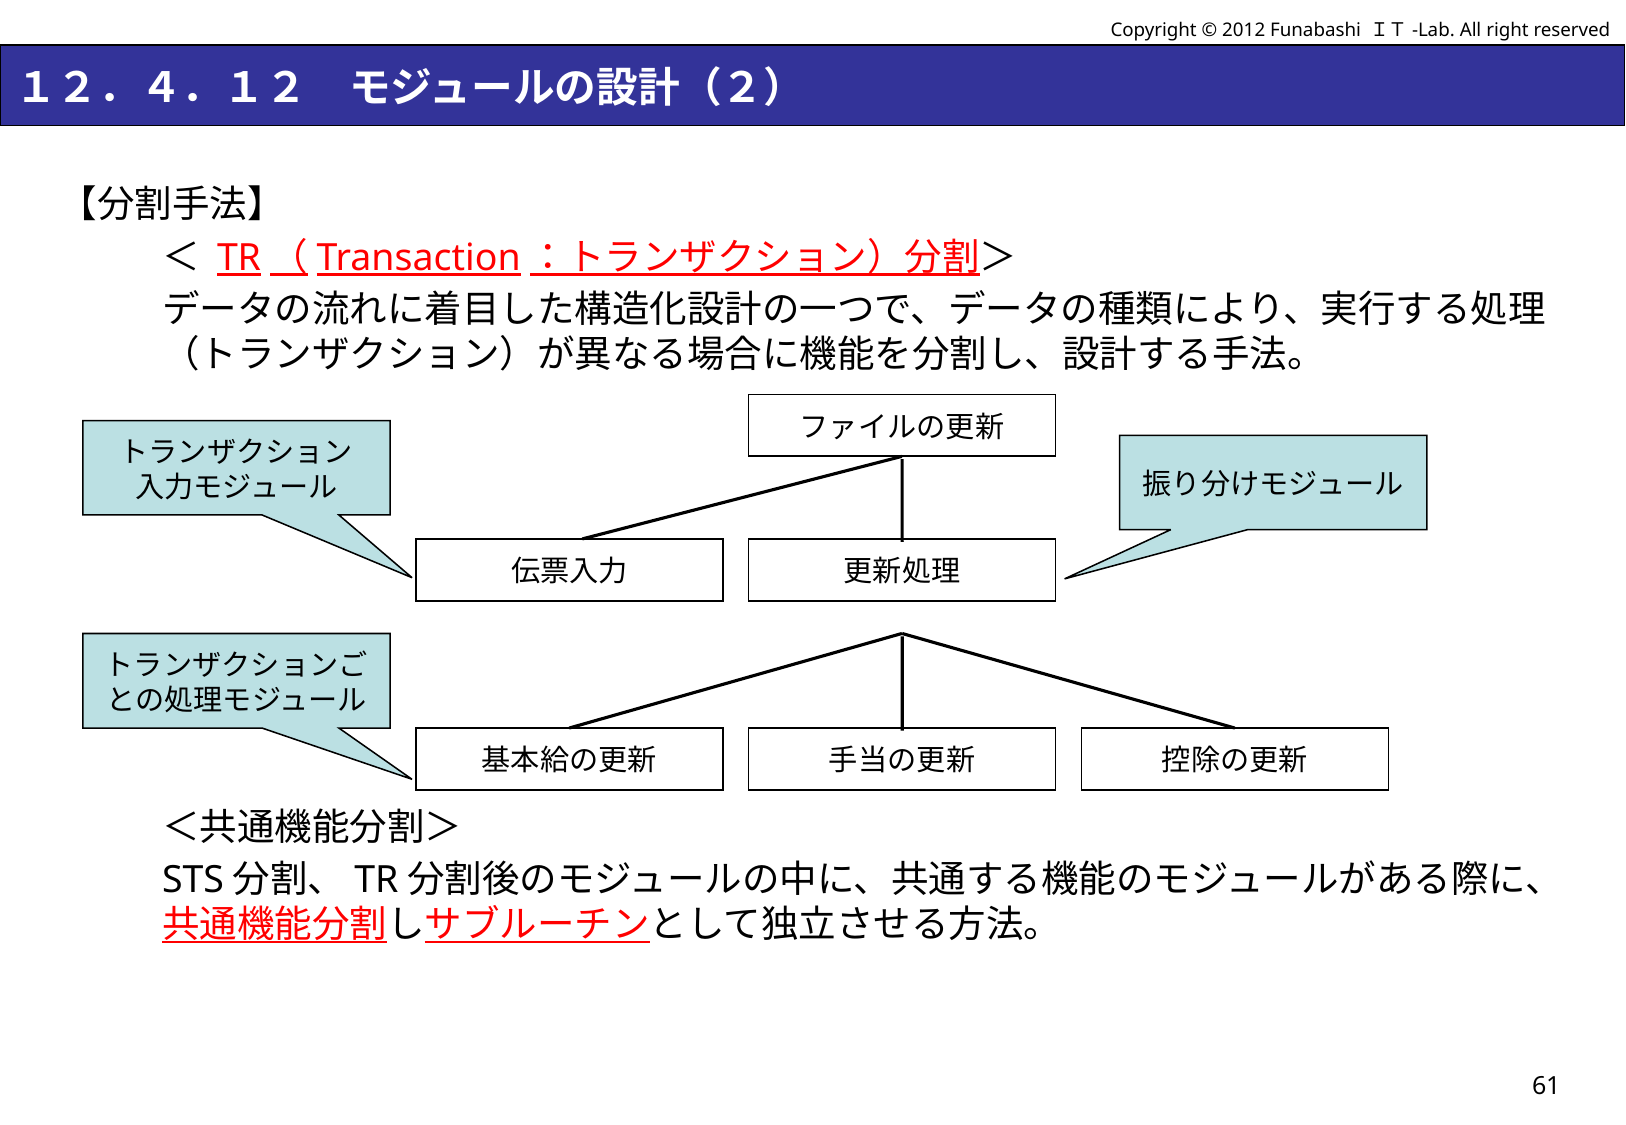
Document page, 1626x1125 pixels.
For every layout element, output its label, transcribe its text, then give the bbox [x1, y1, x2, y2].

slide_number 61 [1196, 1061, 1576, 1107]
list 【分割手法】 ＜ TR（Transaction：トランザクション）分割＞ データの流れに着目した構造化設計の一つで、データの種類により、実行する処理（トランザクション）が異なる場合に機能を分割し、設計する手法。 ＜共通機能分割＞ STS分割、TR分割後のモジュールの中に、共通する機能のモジュールがある際に、共通機能分割しサブルーチンとして独立させる方法。 [44, 172, 1581, 1035]
text_box 基本給の更新 [415, 728, 723, 790]
text_box トランザクションごとの処理モジュール [82, 633, 413, 780]
text_box 振り分けモジュール [1064, 435, 1427, 579]
footer Copyright © 2012 Funabashi ＩＴ-Lab. All right reserved [927, 10, 1625, 43]
text_box 控除の更新 [1081, 728, 1389, 790]
text_box 更新処理 [748, 538, 1056, 601]
title １２．４．１２ モジュールの設計（２） [0, 44, 1625, 126]
text_box 伝票入力 [415, 538, 723, 601]
text_box トランザクション 入力モジュール [82, 420, 413, 578]
text_box ファイルの更新 [748, 394, 1056, 457]
text_box 手当の更新 [748, 728, 1056, 790]
